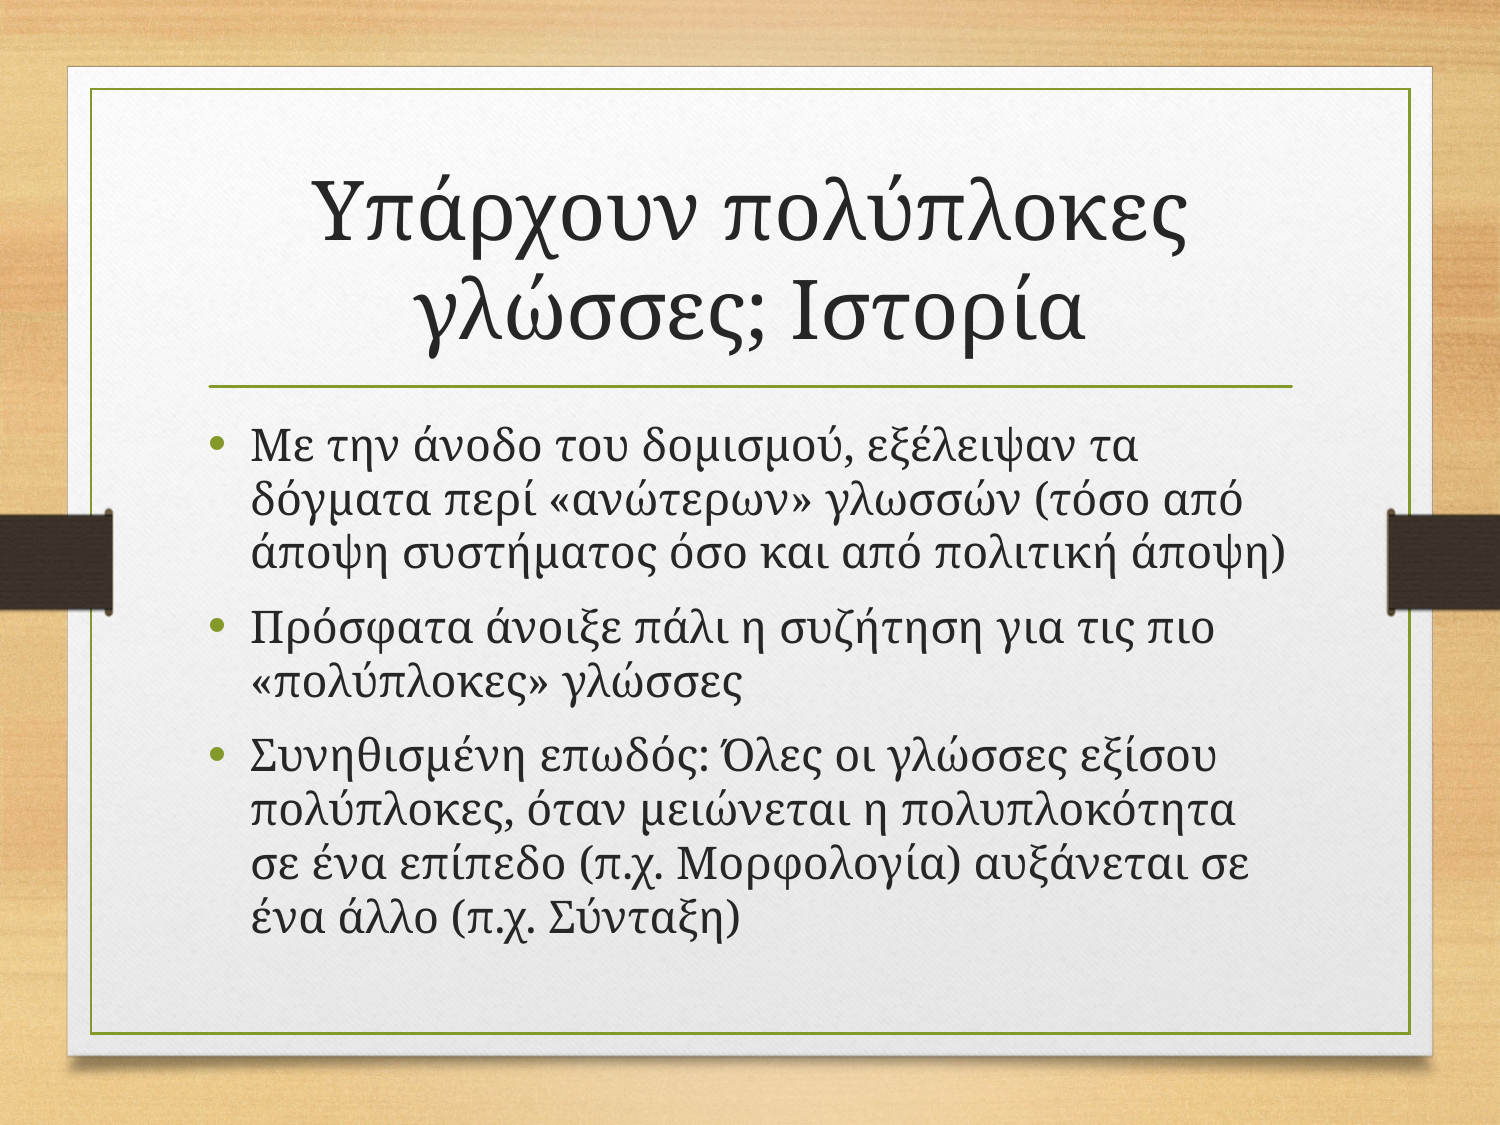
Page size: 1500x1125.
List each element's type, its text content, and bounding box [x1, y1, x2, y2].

title Υπάρχουν πολύπλοκες γλώσσες; Ιστορία [193, 150, 1309, 365]
picture [0, 0, 1500, 1125]
list Με την άνοδο του δομισμού, εξέλειψαν τα δόγματα περί «ανώτερων» γλωσσών (τόσο από άποψη συστήματος όσο και από πολιτική άποψη) Πρόσφατα άνοιξε πάλι η συζήτηση για τις πιο «πολύπλοκες» γλώσσες Συνηθισμένη επωδός: Όλες οι γλώσσες εξίσου πολύπλοκες, όταν μειώνεται η πολυπλοκότητα σε ένα επίπεδο (π.χ. Μορφολογία) αυξάνεται σε ένα άλλο (π.χ. Σύνταξη) [193, 408, 1309, 974]
